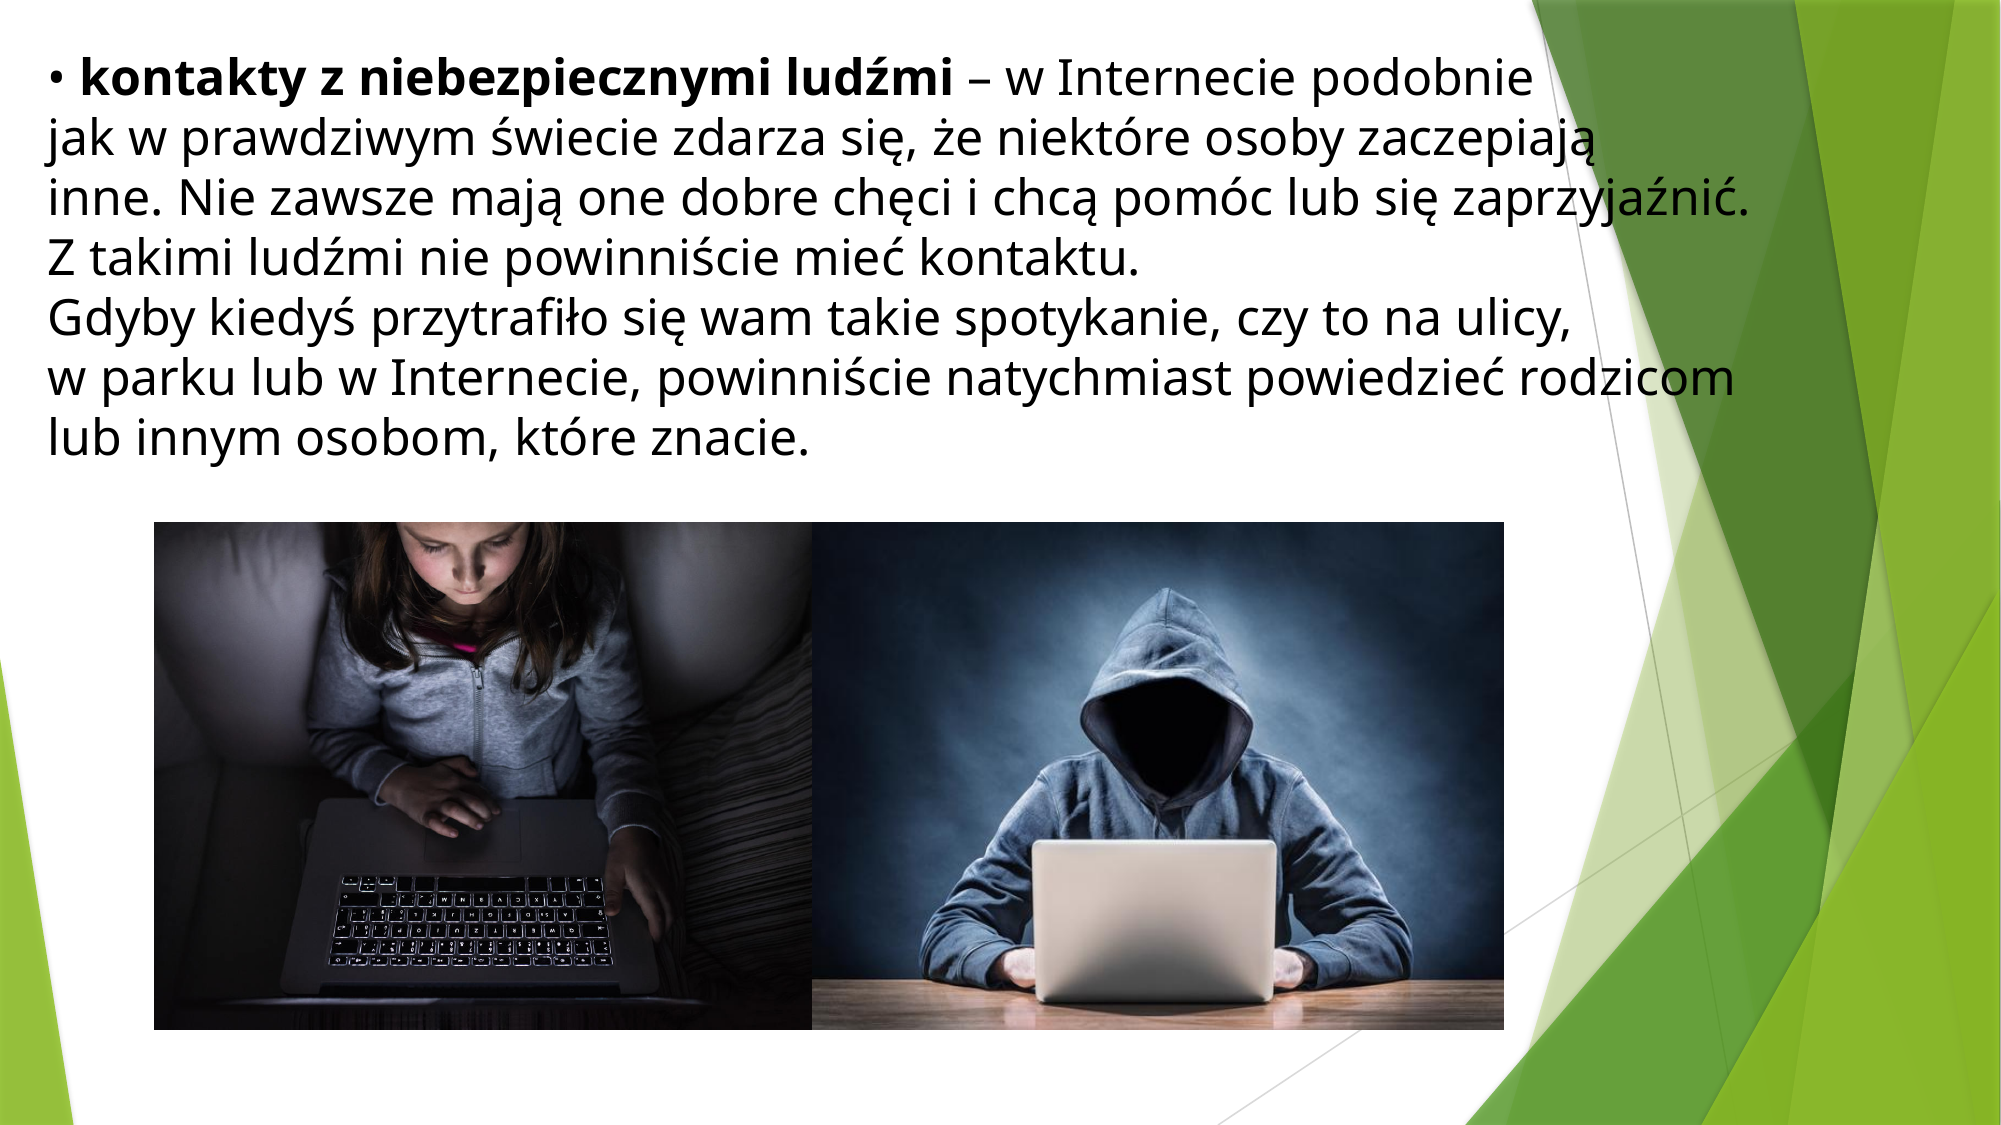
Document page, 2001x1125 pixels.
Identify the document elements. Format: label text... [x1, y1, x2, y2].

picture [154, 521, 1504, 1031]
title • kontakty z niebezpiecznymi ludźmi – w Internecie podobnie jak w prawdziwym świecie zdarza się, że niektóre osoby zaczepiają inne. Nie zawsze mają one dobre chęci i chcą pomóc lub się zaprzyjaźnić. Z takimi ludźmi nie powinniście mieć kontaktu. Gdyby kiedyś przytrafiło się wam takie spotykanie, czy to na ulicy, w parku lub w Internecie, powinniście natychmiast powiedzieć rodzicom lub innym osobom, które znacie. [32, 37, 1800, 945]
